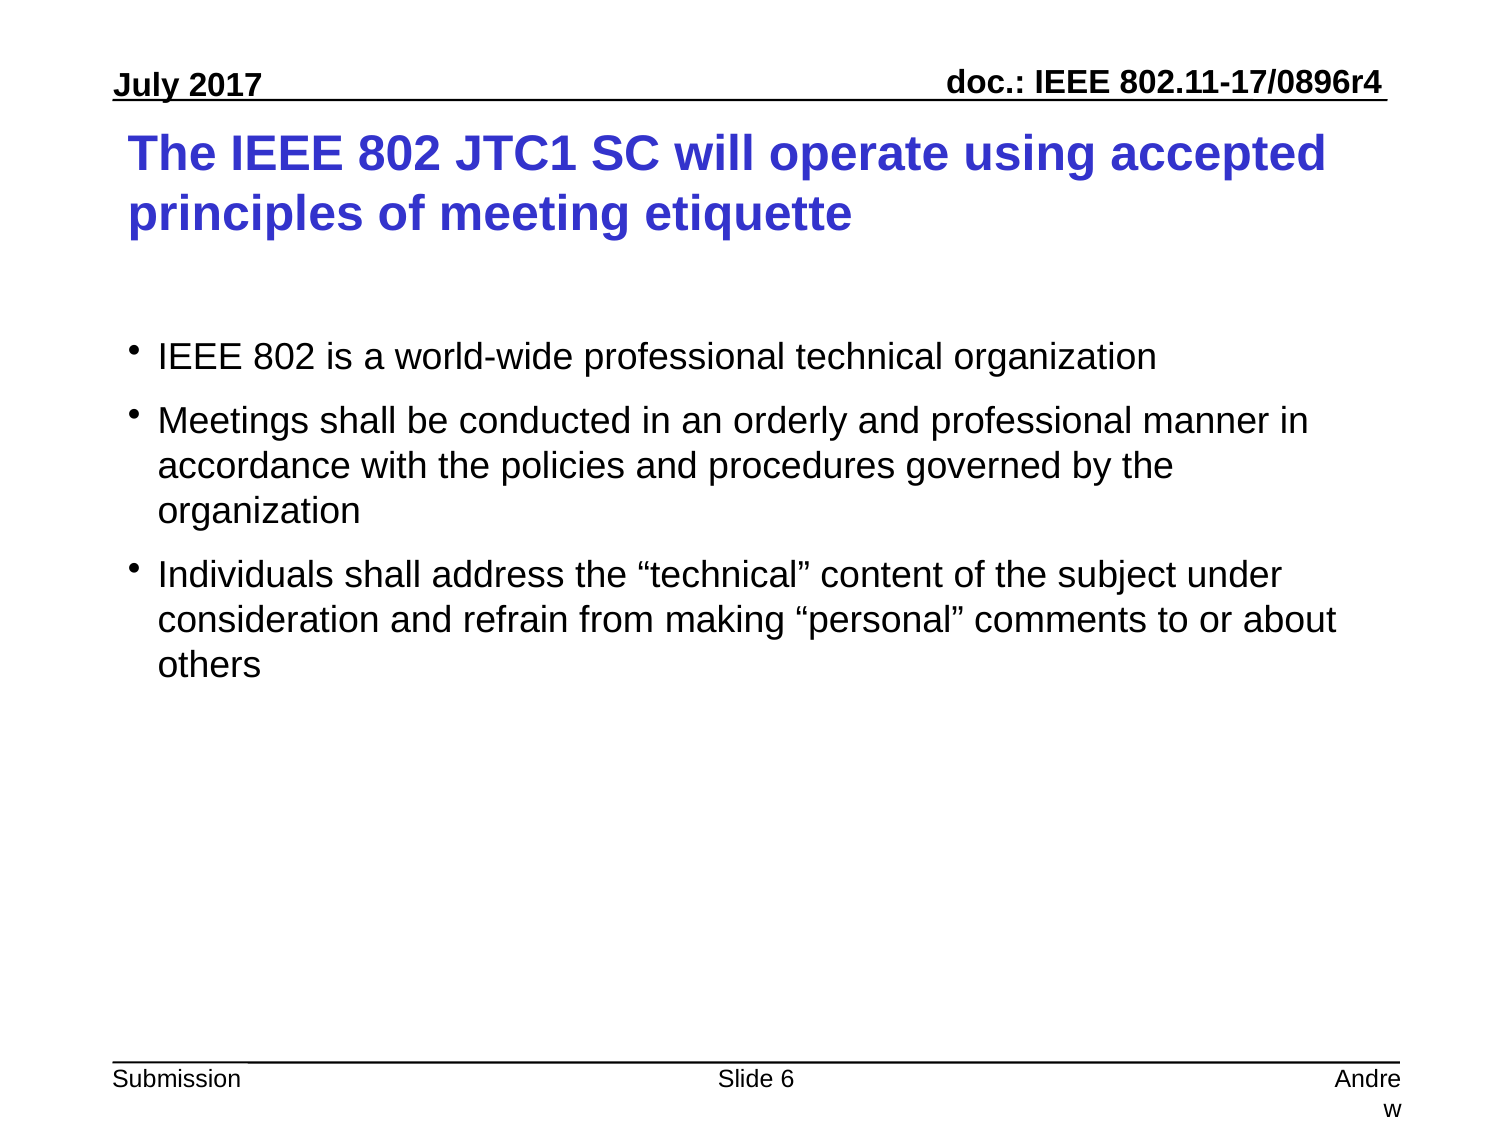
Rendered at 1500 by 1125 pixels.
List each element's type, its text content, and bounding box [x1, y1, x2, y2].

footer Andrew Myles, Cisco [1320, 1061, 1402, 1093]
slide_number Slide 6 [709, 1061, 803, 1093]
list IEEE 802 is a world-wide professional technical organization Meetings shall be conducted in an orderly and professional manner in accordance with the policies and procedures governed by the organization Individuals shall address the “technical” content of the subject under consideration and refrain from making “personal” comments to or about others [112, 324, 1388, 1000]
title The IEEE 802 JTC1 SC will operate using accepted principles of meeting etiquette [112, 112, 1388, 288]
